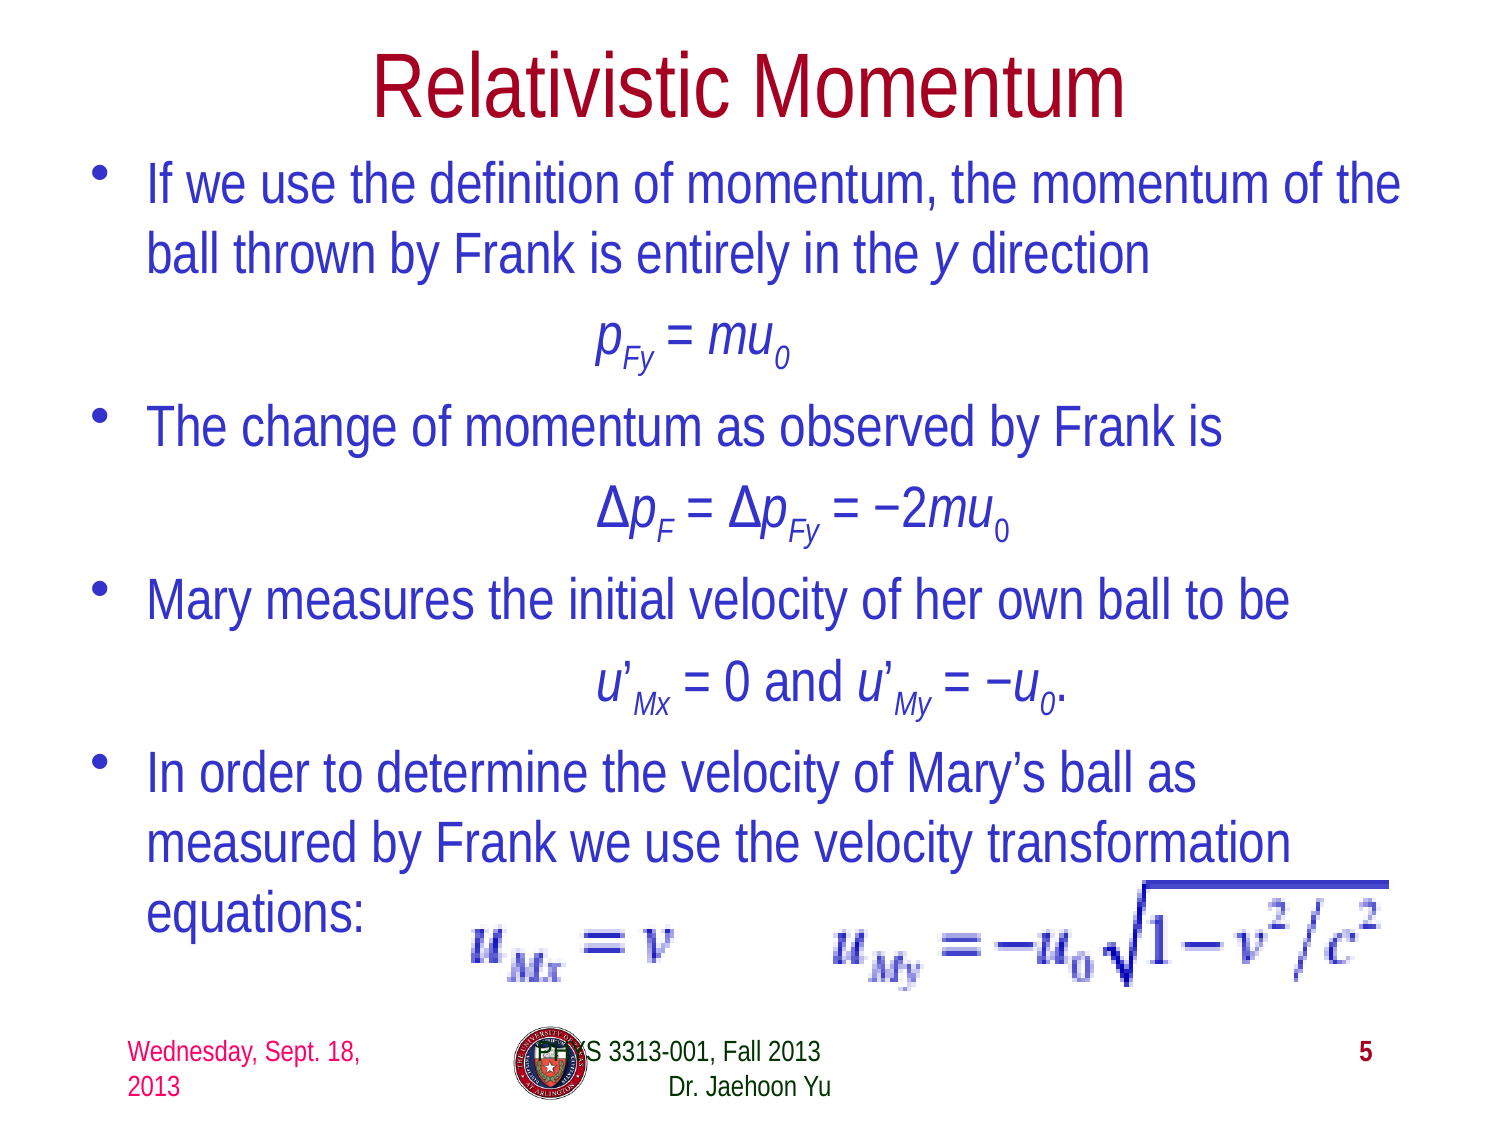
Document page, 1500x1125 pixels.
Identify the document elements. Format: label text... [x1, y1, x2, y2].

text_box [462, 895, 676, 988]
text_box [824, 867, 1399, 1001]
list If we use the definition of momentum, the momentum of the ball thrown by Frank is entirely in the y direction pFy = mu0 The change of momentum as observed by Frank is ΔpF = ΔpFy = −2mu0 Mary measures the initial velocity of her own ball to be u’Mx = 0 and u’My = −u0. In order to determine the velocity of Mary’s ball as measured by Frank we use the velocity transformation equations: [74, 137, 1425, 1026]
slide_number 5 [1074, 1024, 1388, 1101]
title Relativistic Momentum [112, 0, 1388, 163]
footer PHYS 3313-001, Fall 2013 Dr. Jaehoon Yu [512, 1024, 988, 1101]
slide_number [112, 1024, 426, 1101]
